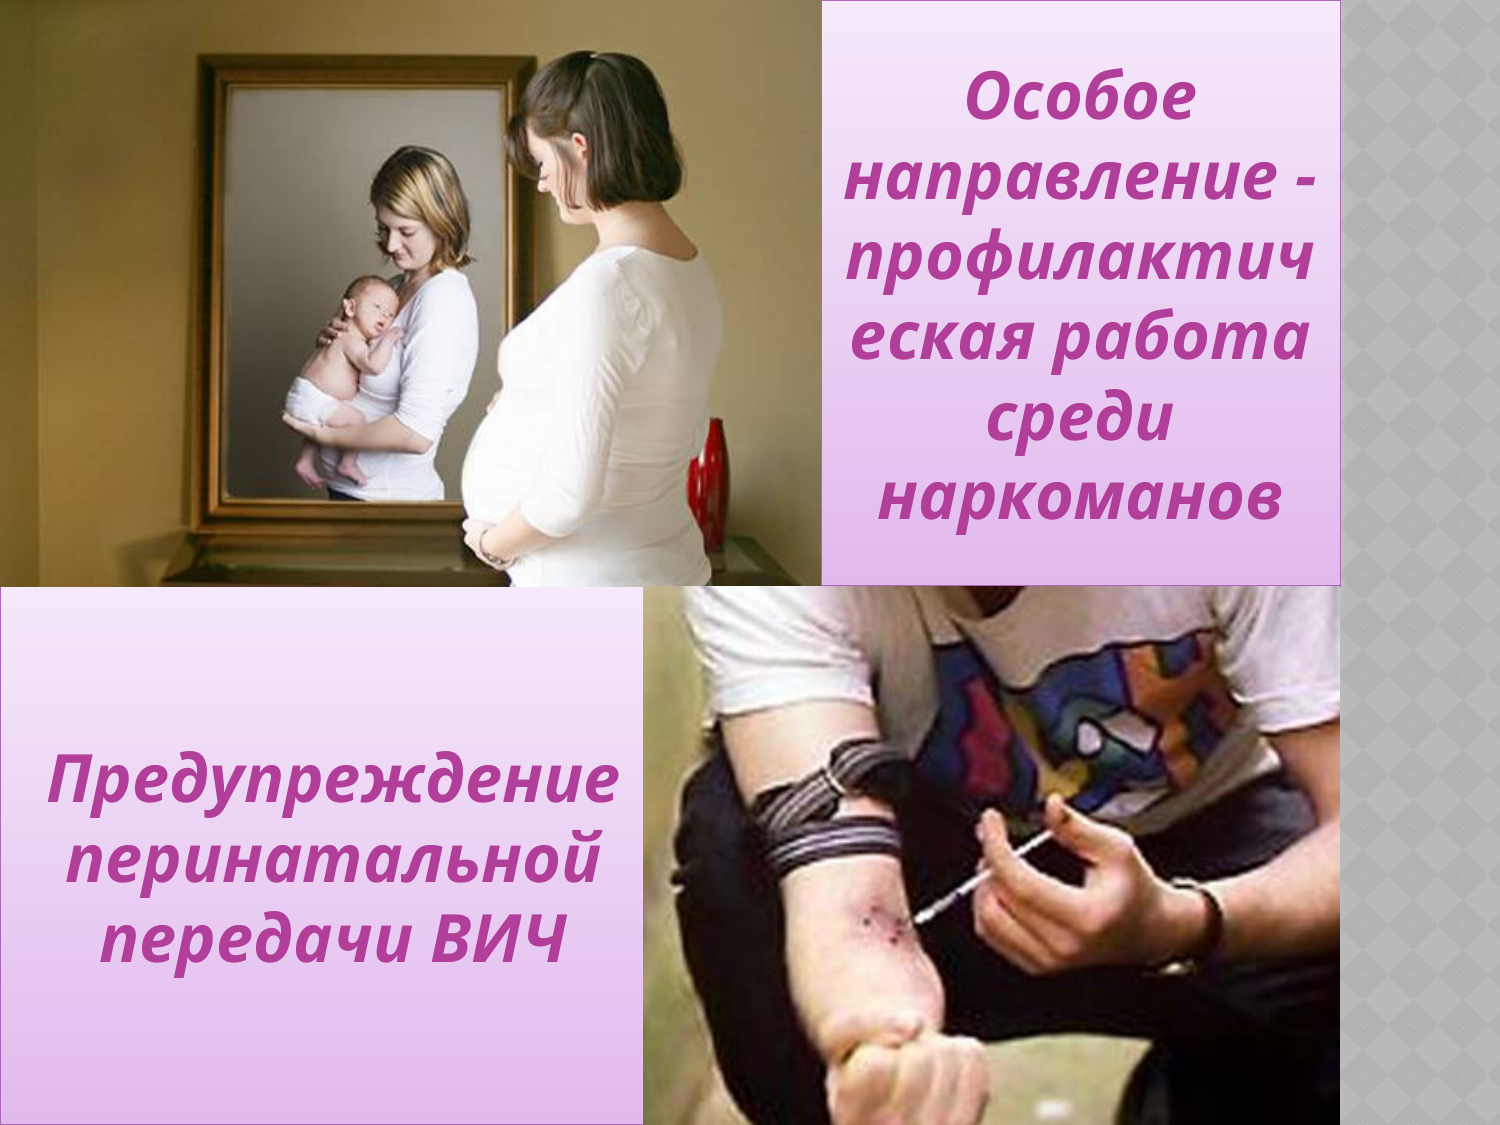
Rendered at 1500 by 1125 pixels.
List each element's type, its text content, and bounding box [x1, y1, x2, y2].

list Предупреждение перинатальной передачи ВИЧ [0, 596, 637, 1125]
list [643, 585, 1340, 1125]
list Особое направление - профилактическая работа среди наркоманов [823, 0, 1341, 585]
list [0, 0, 821, 587]
